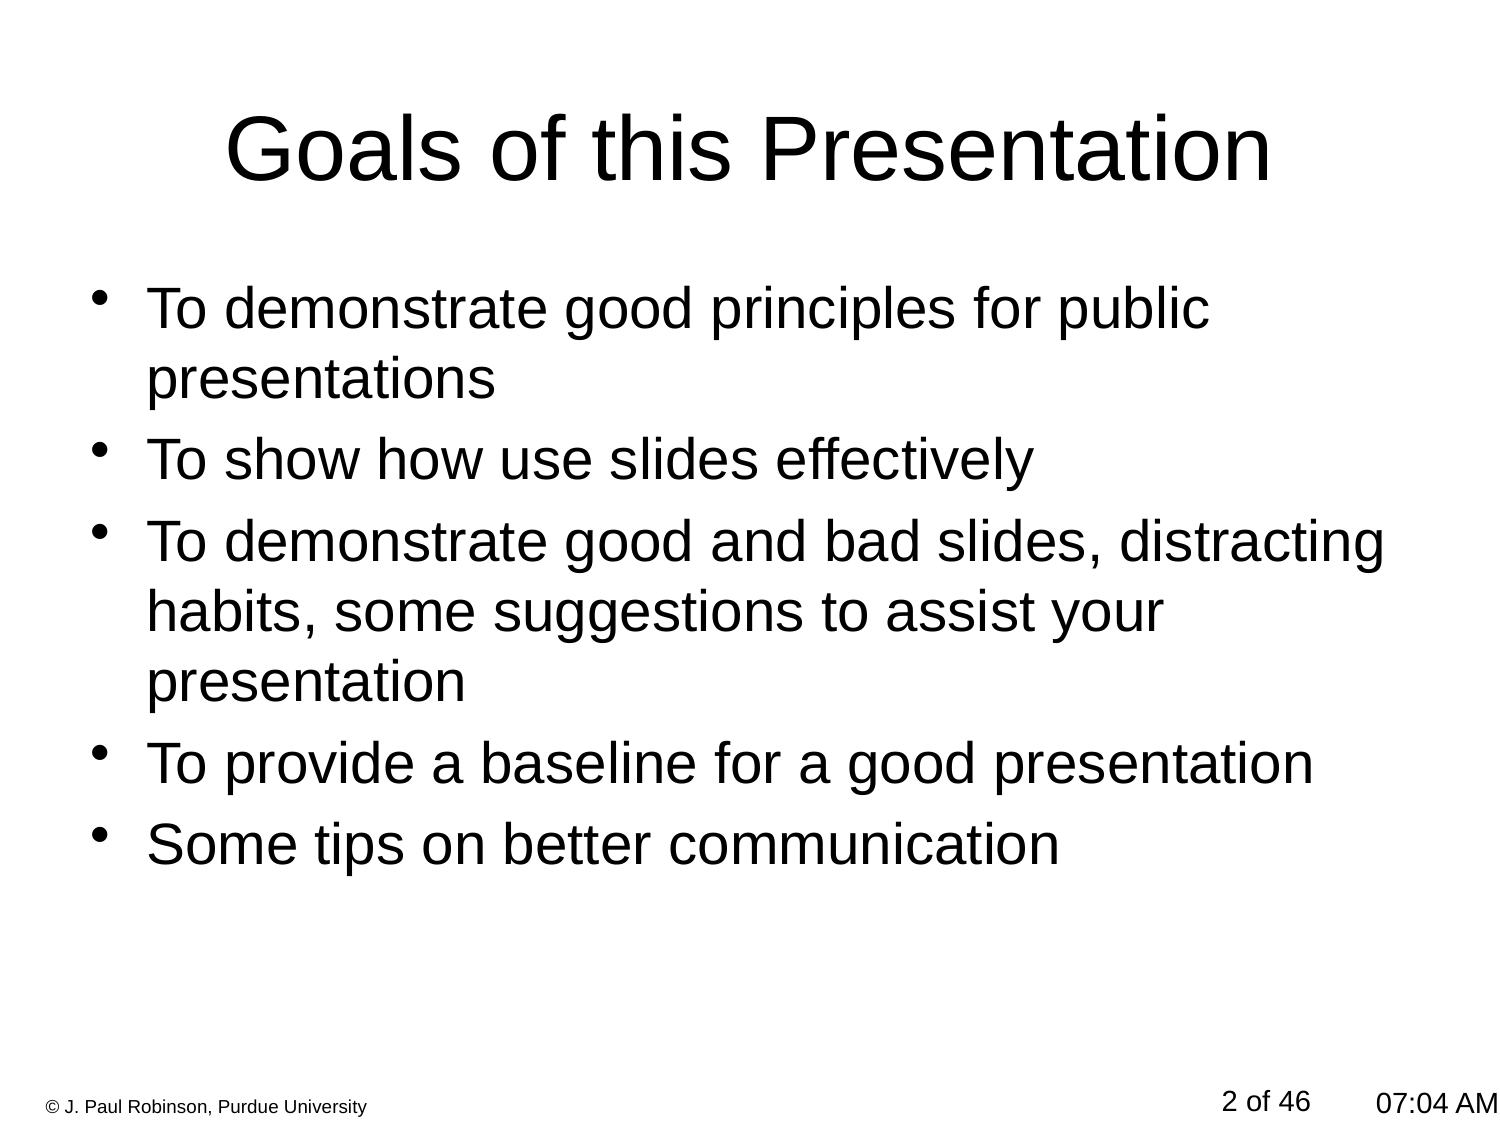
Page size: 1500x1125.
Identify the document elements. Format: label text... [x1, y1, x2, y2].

slide_number 2 of 46 [976, 1074, 1327, 1125]
footer © J. Paul Robinson, Purdue University [0, 1087, 526, 1116]
list To demonstrate good principles for public presentations To show how use slides effectively To demonstrate good and bad slides, distracting habits, some suggestions to assist your presentation To provide a baseline for a good presentation Some tips on better communication [74, 262, 1426, 926]
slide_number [1360, 1076, 1500, 1125]
title Goals of this Presentation [74, 49, 1426, 238]
